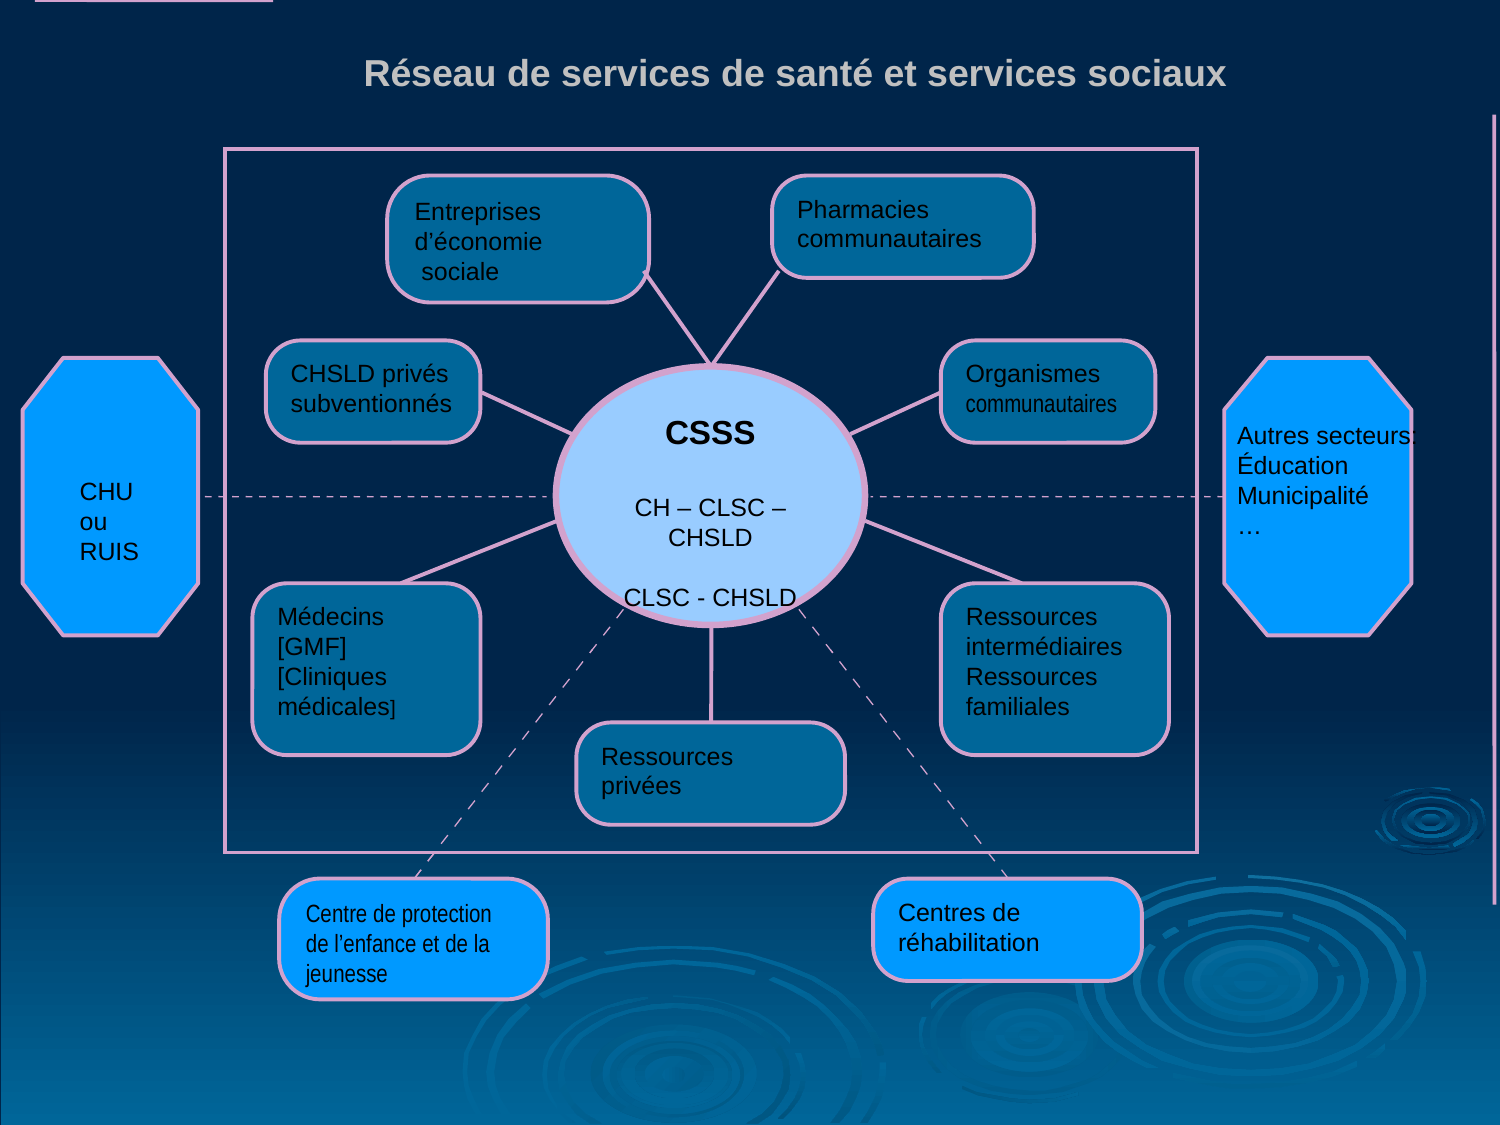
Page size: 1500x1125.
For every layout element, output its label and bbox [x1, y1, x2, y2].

text_box [0, 0, 1495, 1105]
